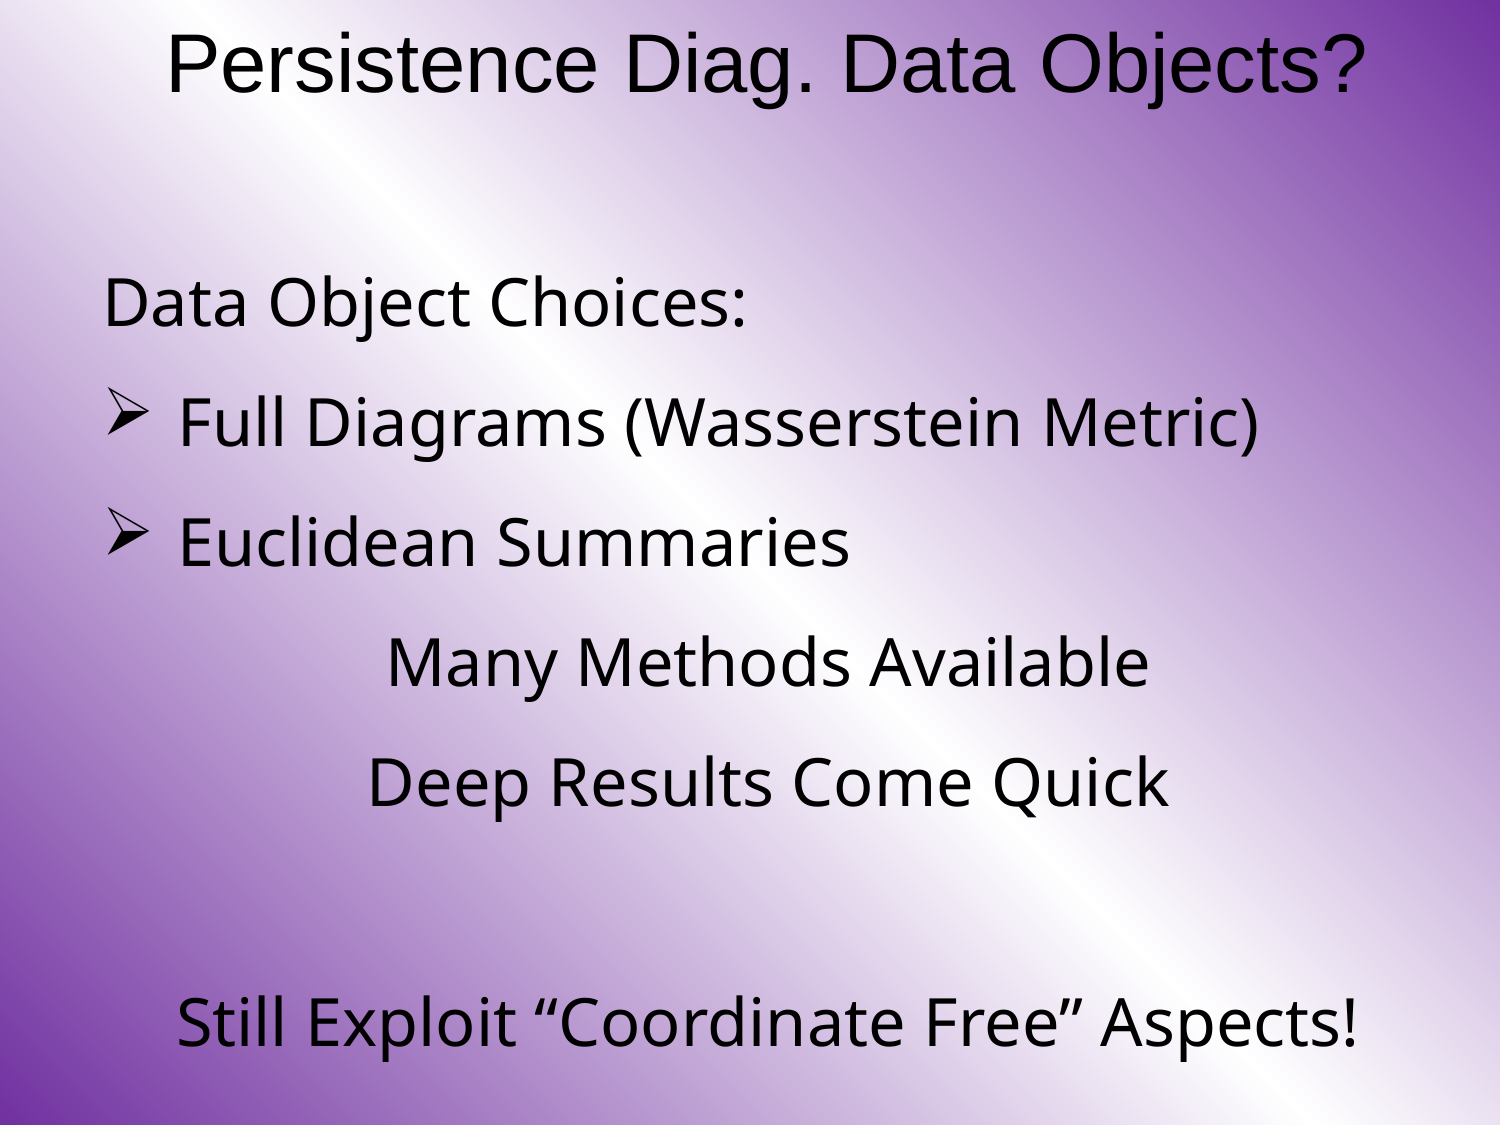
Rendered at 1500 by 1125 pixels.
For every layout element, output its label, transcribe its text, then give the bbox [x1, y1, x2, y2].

text_box Data Object Choices: Full Diagrams (Wasserstein Metric) Euclidean Summaries Many Methods Available Deep Results Come Quick Still Exploit “Coordinate Free” Aspects! [87, 212, 1450, 1067]
title Persistence Diag. Data Objects? [150, 0, 1425, 131]
